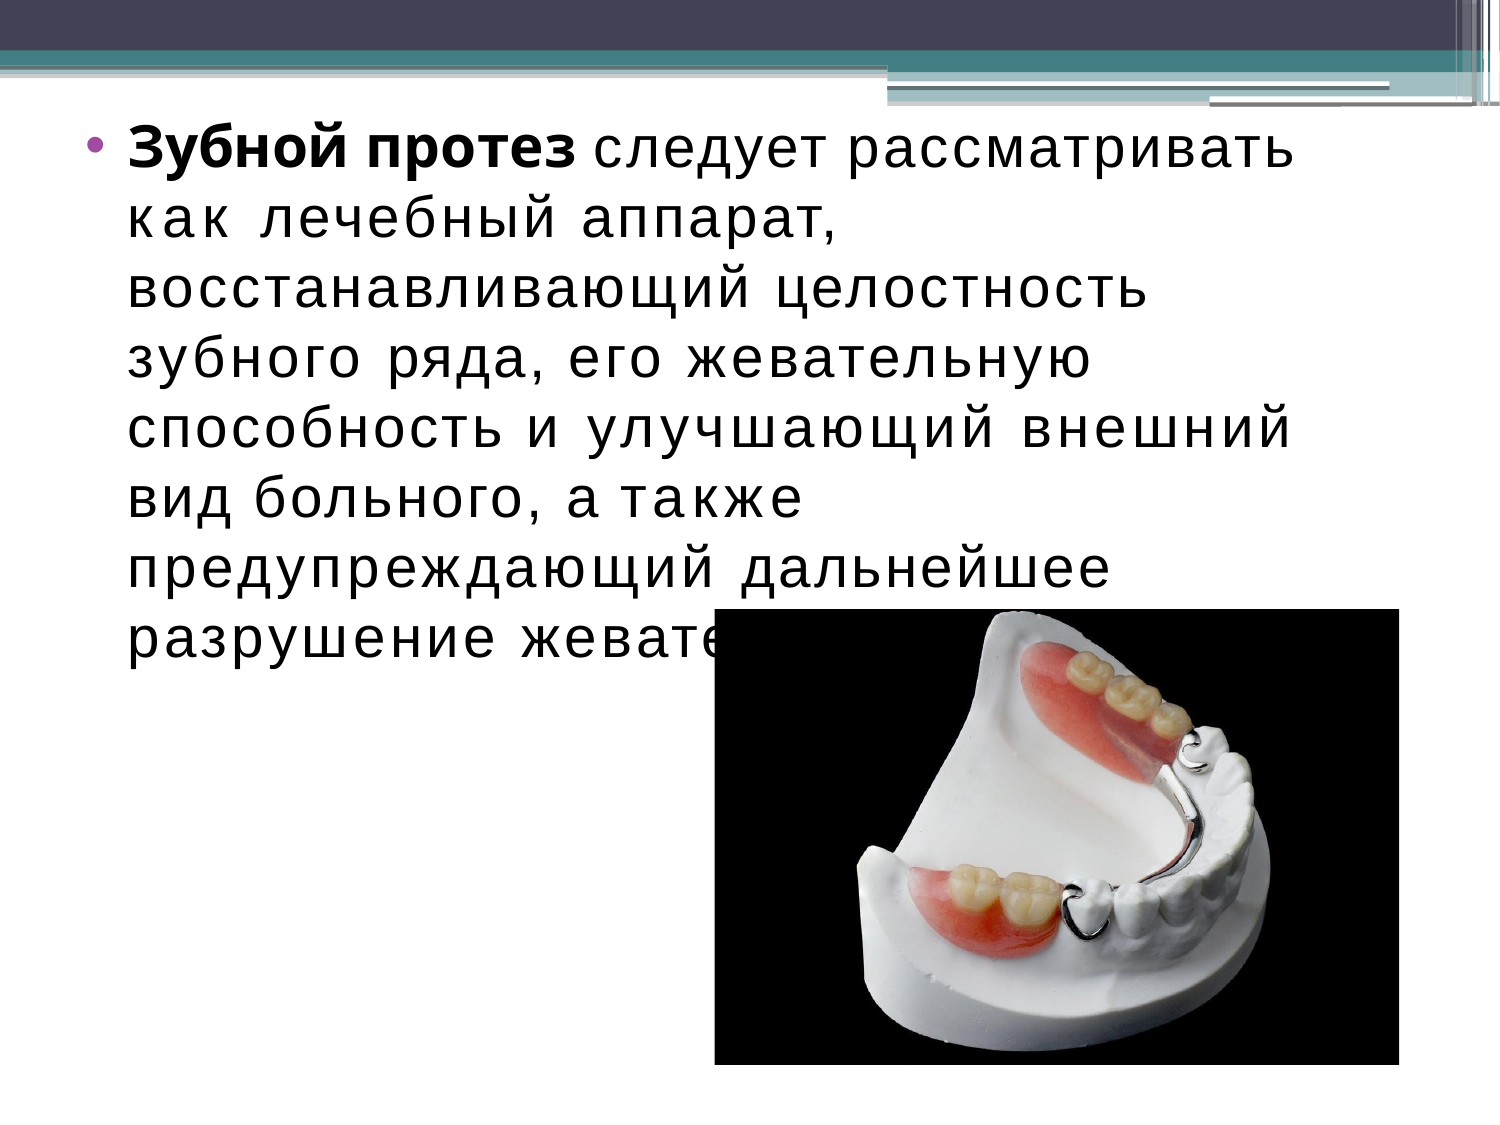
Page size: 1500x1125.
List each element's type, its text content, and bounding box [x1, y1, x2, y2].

text_box [714, 609, 1400, 1065]
text_box Зубной протез следует рассматривать как лечебный аппарат, восстанавливающий целостность зубного ряда, его жевательную способность и улучшающий внешний вид больного, а также предупреждающий дальнейшее разрушение жевательной системы. [83, 107, 1361, 669]
